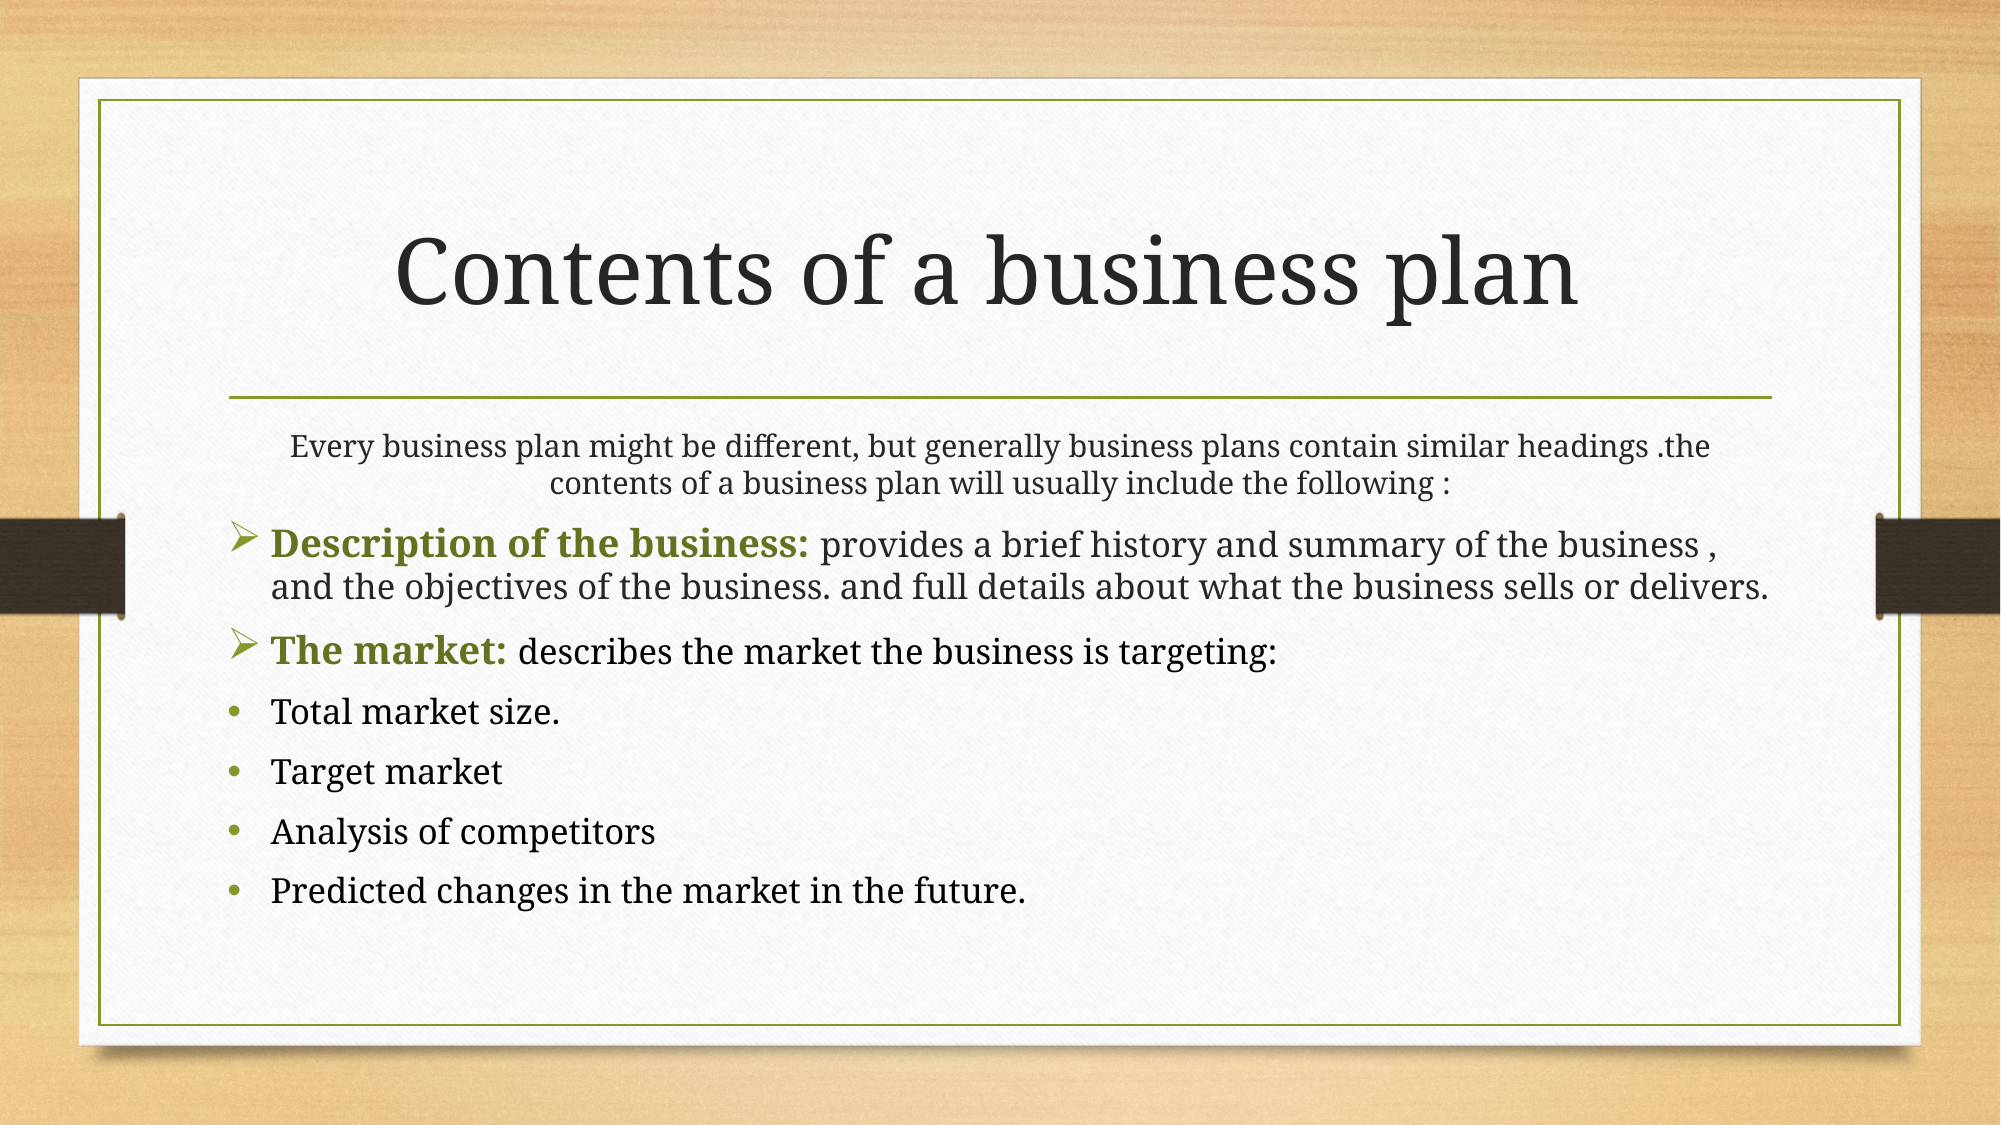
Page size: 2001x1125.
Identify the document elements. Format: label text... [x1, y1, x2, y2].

title Contents of a business plan [212, 161, 1788, 375]
list Every business plan might be different, but generally business plans contain similar headings .the contents of a business plan will usually include the following : Description of the business: provides a brief history and summary of the business , and the objectives of the business. and full details about what the business sells or delivers. The market: describes the market the business is targeting: Total market size. Target market Analysis of competitors Predicted changes in the market in the future. [212, 419, 1788, 964]
picture [0, 0, 2001, 1125]
